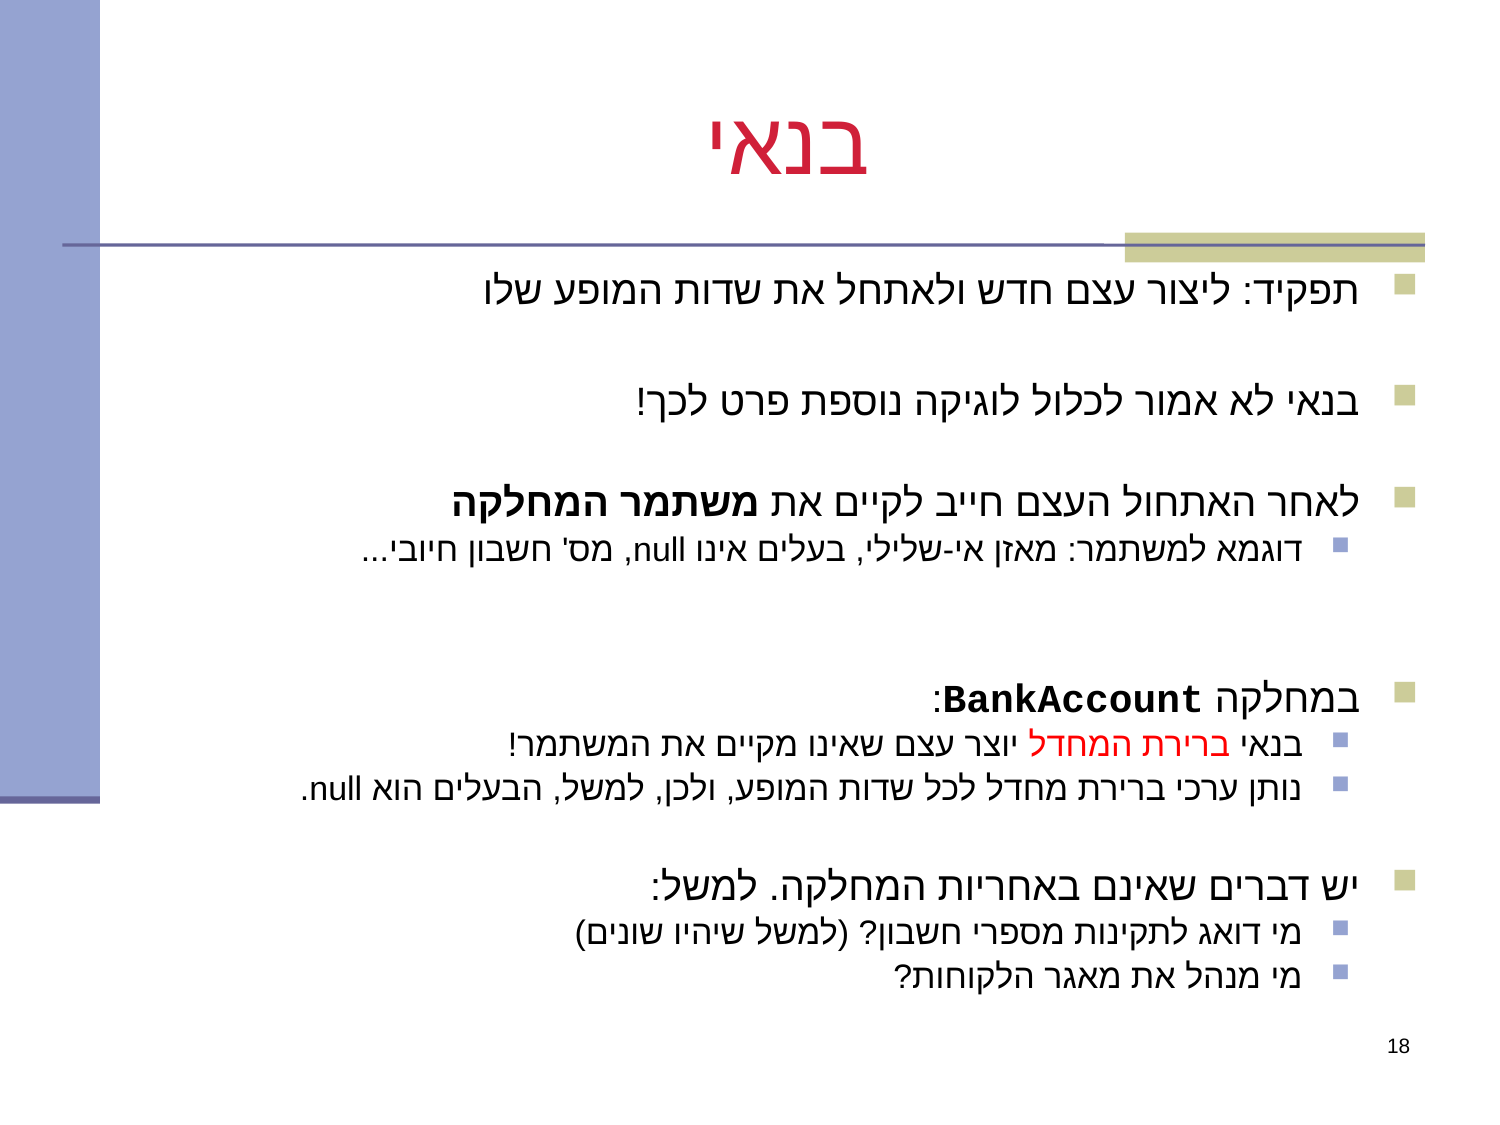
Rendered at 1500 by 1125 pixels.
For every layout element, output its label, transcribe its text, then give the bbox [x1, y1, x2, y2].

list תפקיד: ליצור עצם חדש ולאתחל את שדות המופע שלו בנאי לא אמור לכלול לוגיקה נוספת פרט לכך! לאחר האתחול העצם חייב לקיים את משתמר המחלקה דוגמא למשתמר: מאזן אי-שלילי, בעלים אינו null, מס' חשבון חיובי... במחלקה BankAccount: בנאי ברירת המחדל יוצר עצם שאינו מקיים את המשתמר! נותן ערכי ברירת מחדל לכל שדות המופע, ולכן, למשל, הבעלים הוא null. יש דברים שאינם באחריות המחלקה. למשל: מי דואג לתקינות מספרי חשבון? (למשל שיהיו שונים) מי מנהל את מאגר הלקוחות? [149, 262, 1426, 1006]
slide_number 18 [1112, 1024, 1426, 1101]
title בנאי [149, 45, 1426, 234]
